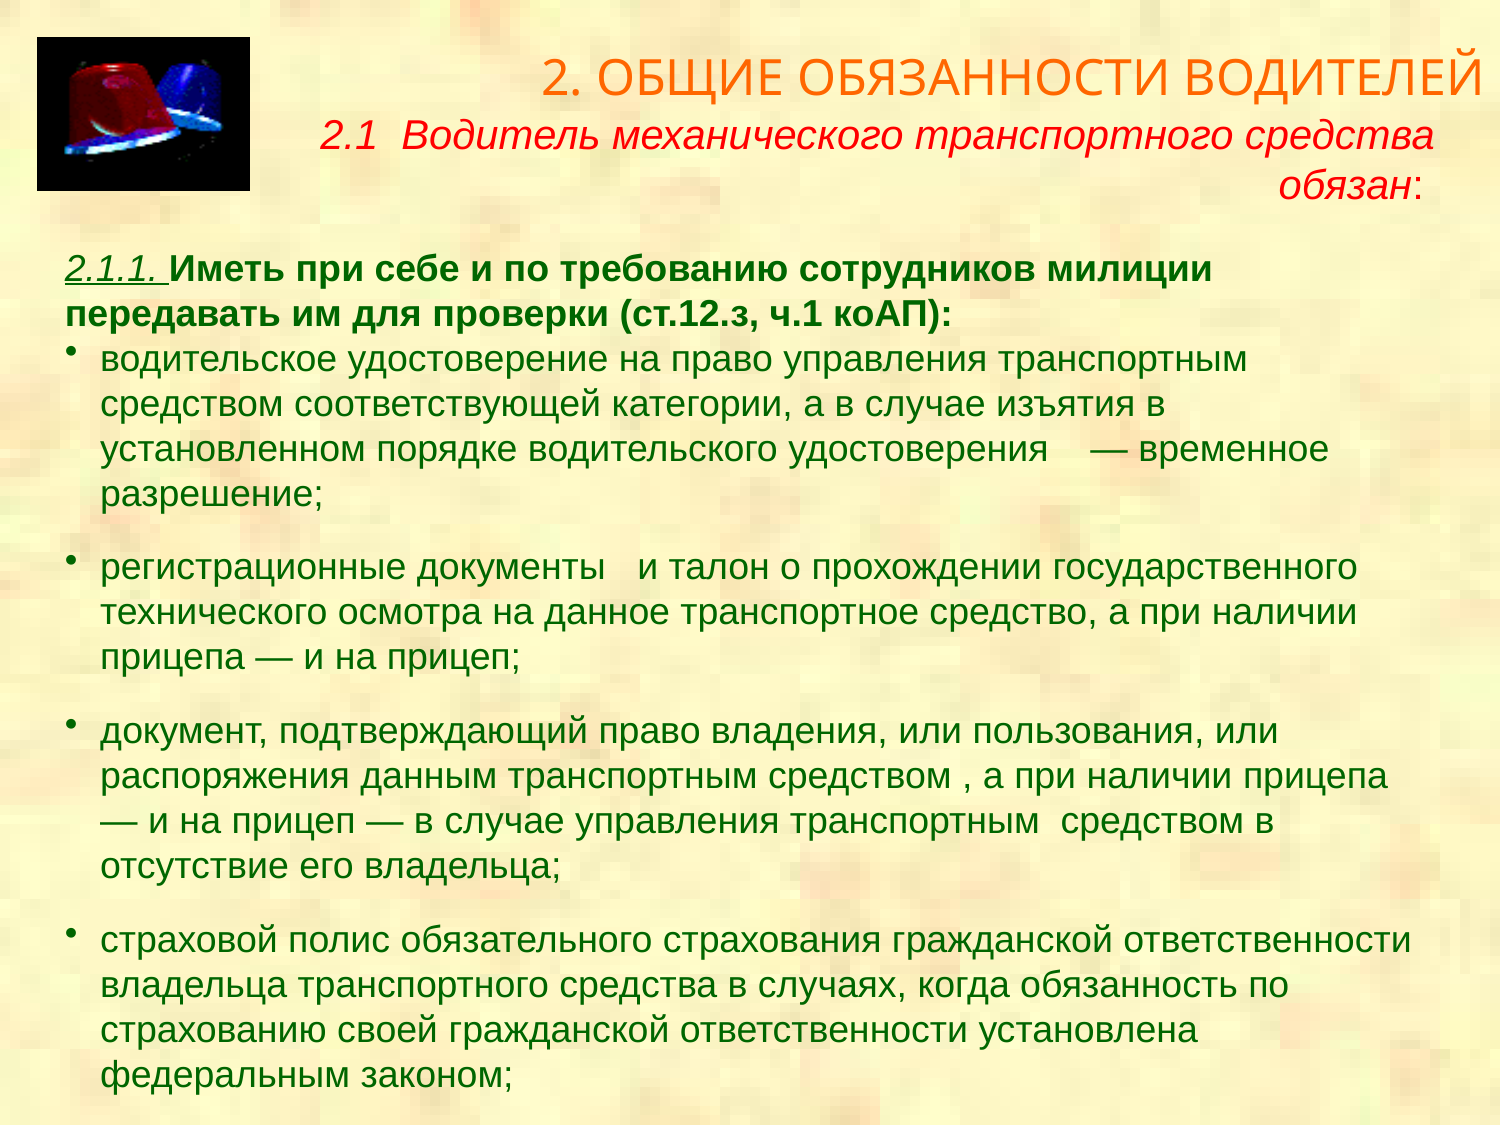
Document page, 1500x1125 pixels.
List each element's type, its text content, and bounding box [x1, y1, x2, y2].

picture [0, 0, 1500, 1125]
text_box 2.1 Водитель механического транспортного средства обязан: [262, 100, 1450, 215]
text_box 2.1.1. Иметь при себе и по требованию сотрудников милиции передавать им для проверки (ст.12.з, ч.1 коАП): водительское удостоверение на право управления транспортным средством соответствующей категории, а в случае изъятия в установленном порядке водительского удостоверения — временное разрешение; регистрационные документы и талон о прохождении государственного технического осмотра на данное транспортное средство, а при наличии прицепа — и на прицеп; документ, подтверждающий право владения, или пользования, или распоряжения данным транспортным средством , а при наличии прицепа — и на прицеп — в случае управления транспортным средством в отсутствие его владельца; страховой полис обязательного страхования гражданской ответственности владельца транспортного средства в случаях, когда обязанность по страхованию своей гражданской ответственности установлена федеральным законом; [50, 236, 1450, 1103]
title 2. ОБЩИЕ ОБЯЗАННОСТИ ВОДИТЕЛЕЙ [174, 0, 1500, 151]
